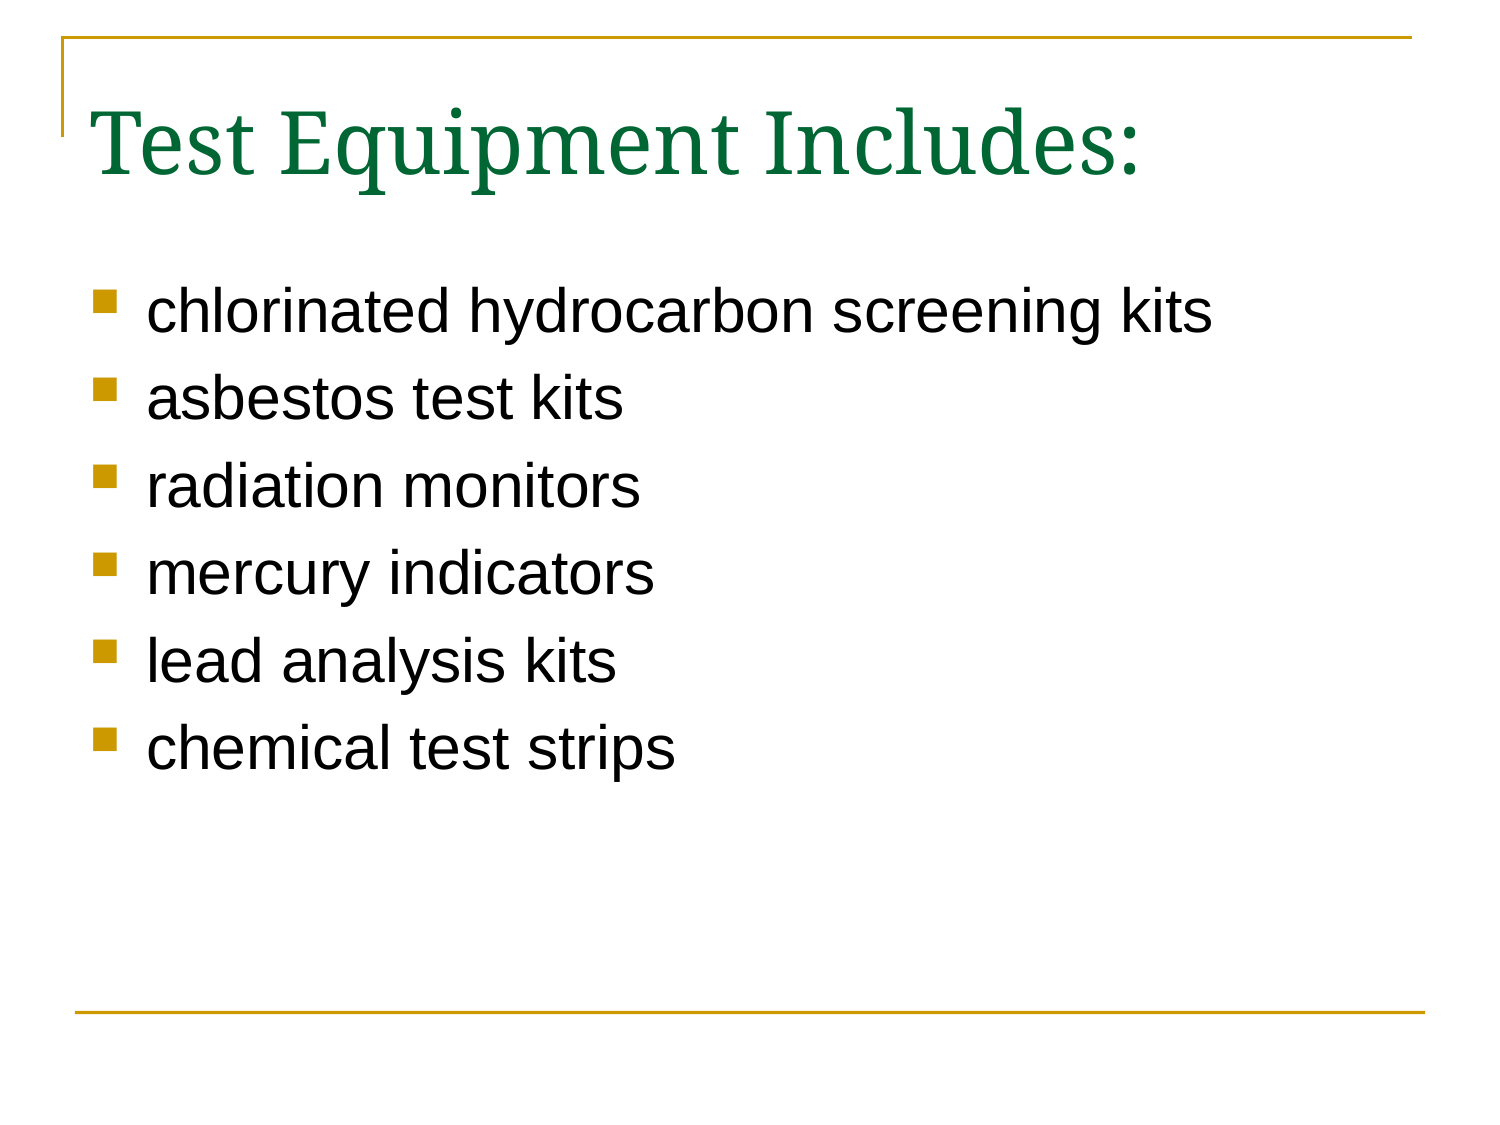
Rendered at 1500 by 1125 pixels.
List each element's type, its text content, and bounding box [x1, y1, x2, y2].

list chlorinated hydrocarbon screening kits asbestos test kits radiation monitors mercury indicators lead analysis kits chemical test strips [75, 262, 1425, 1006]
title Test Equipment Includes: [75, 45, 1425, 233]
